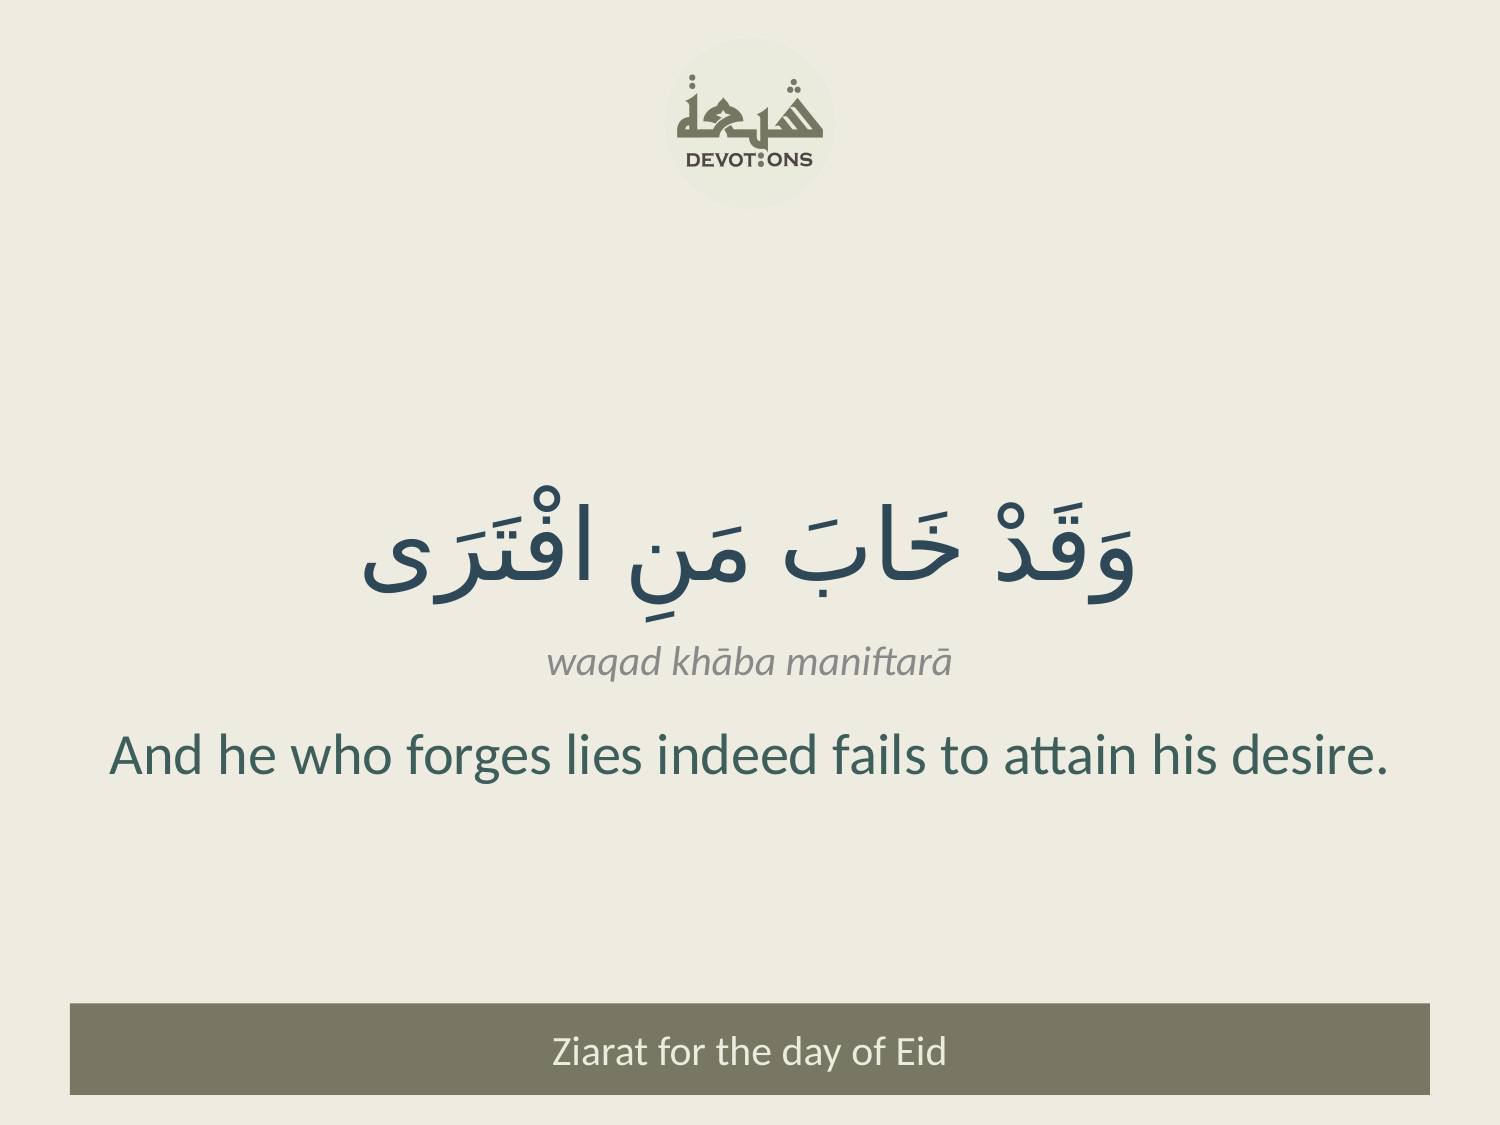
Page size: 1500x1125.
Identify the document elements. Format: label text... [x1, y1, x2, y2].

list وَقَدْ خَابَ مَنِ افْتَرَى waqad khāba maniftarā And he who forges lies indeed fails to attain his desire. [69, 203, 1430, 1003]
picture [656, 29, 844, 203]
list Ziarat for the day of Eid [69, 1003, 1430, 1095]
